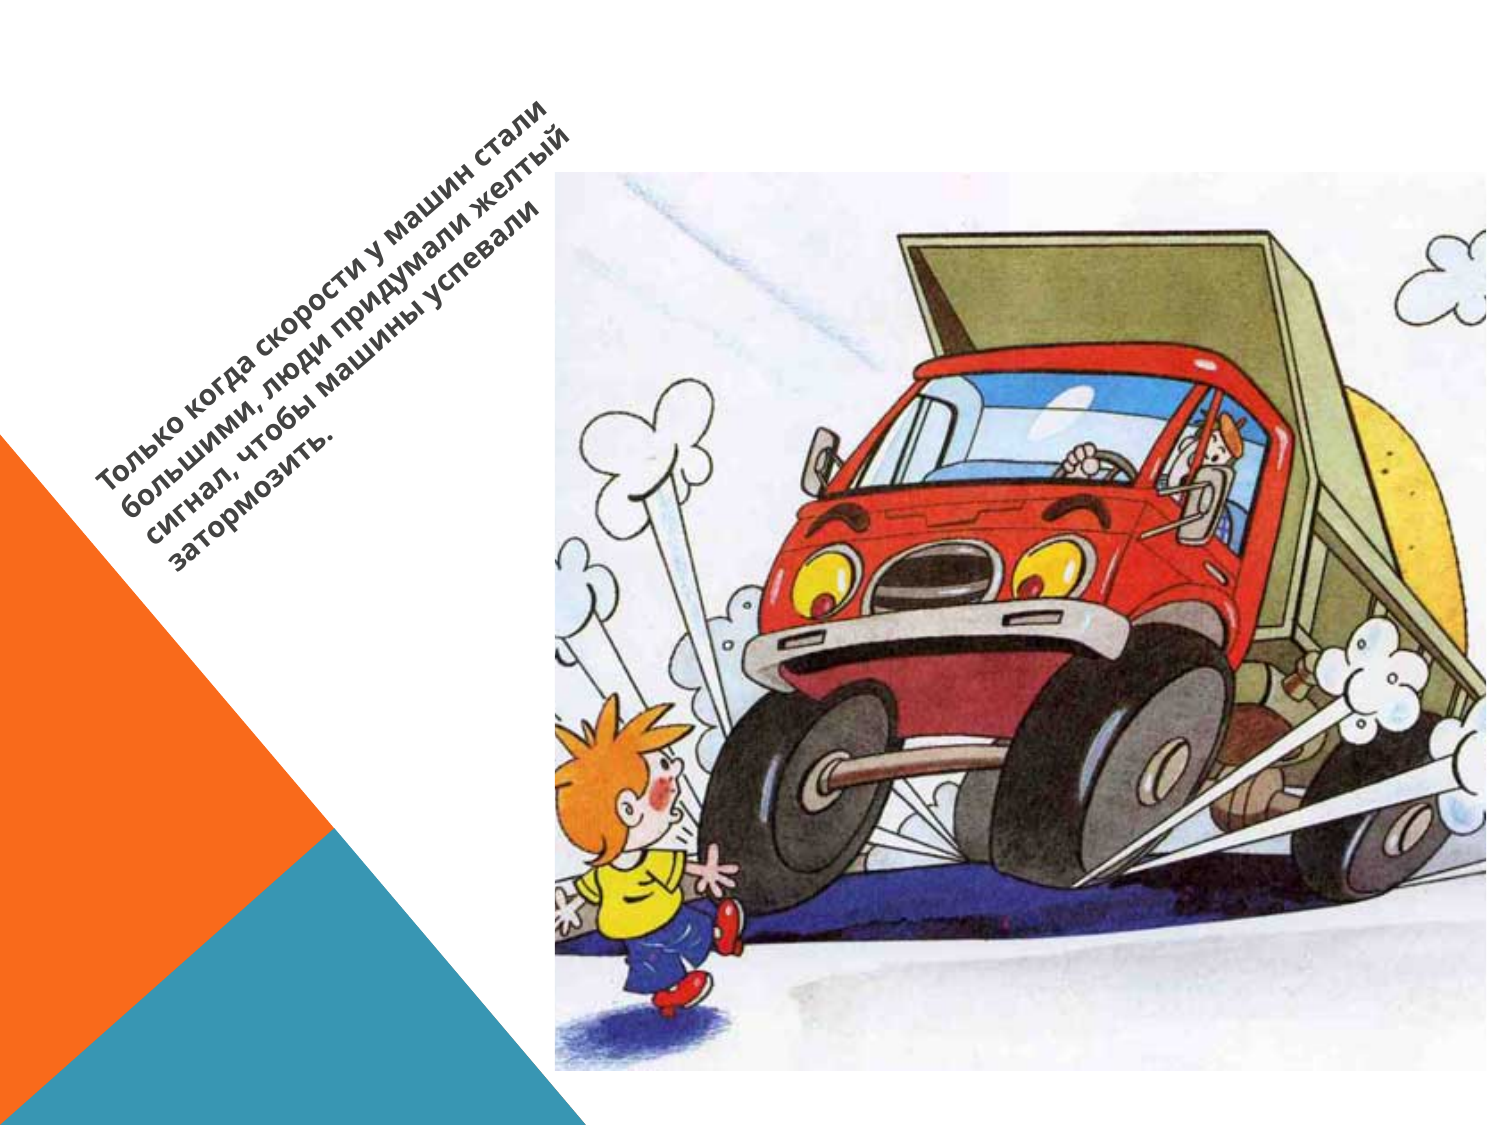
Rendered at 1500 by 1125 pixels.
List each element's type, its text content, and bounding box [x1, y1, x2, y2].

list Только когда скорости у машин стали большими, люди придумали желтый сигнал, чтобы машины успевали затормозить. [72, 2, 747, 625]
picture [554, 172, 1487, 1071]
